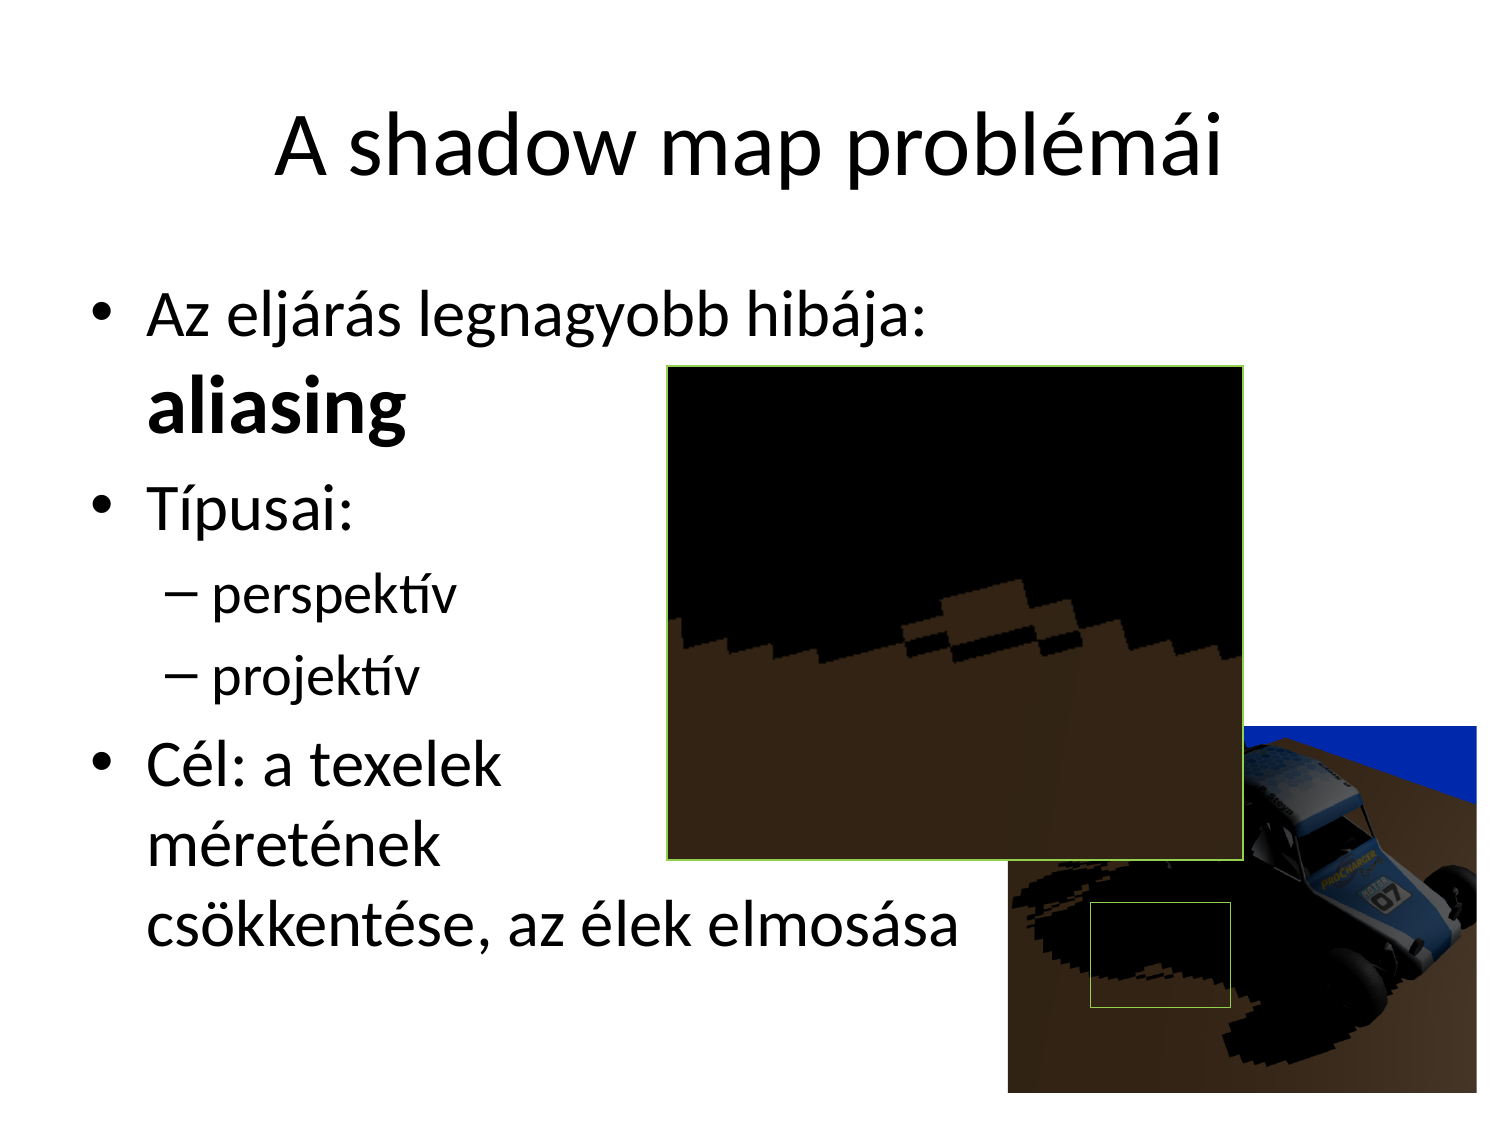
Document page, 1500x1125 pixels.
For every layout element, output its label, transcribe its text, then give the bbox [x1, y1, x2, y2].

picture [667, 366, 1243, 859]
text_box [1007, 726, 1477, 1093]
title A shadow map problémái [75, 45, 1425, 233]
list Az eljárás legnagyobb hibája: aliasing Típusai: perspektív projektív Cél: a texelek méretének csökkentése, az élek elmosása [75, 262, 1425, 1005]
